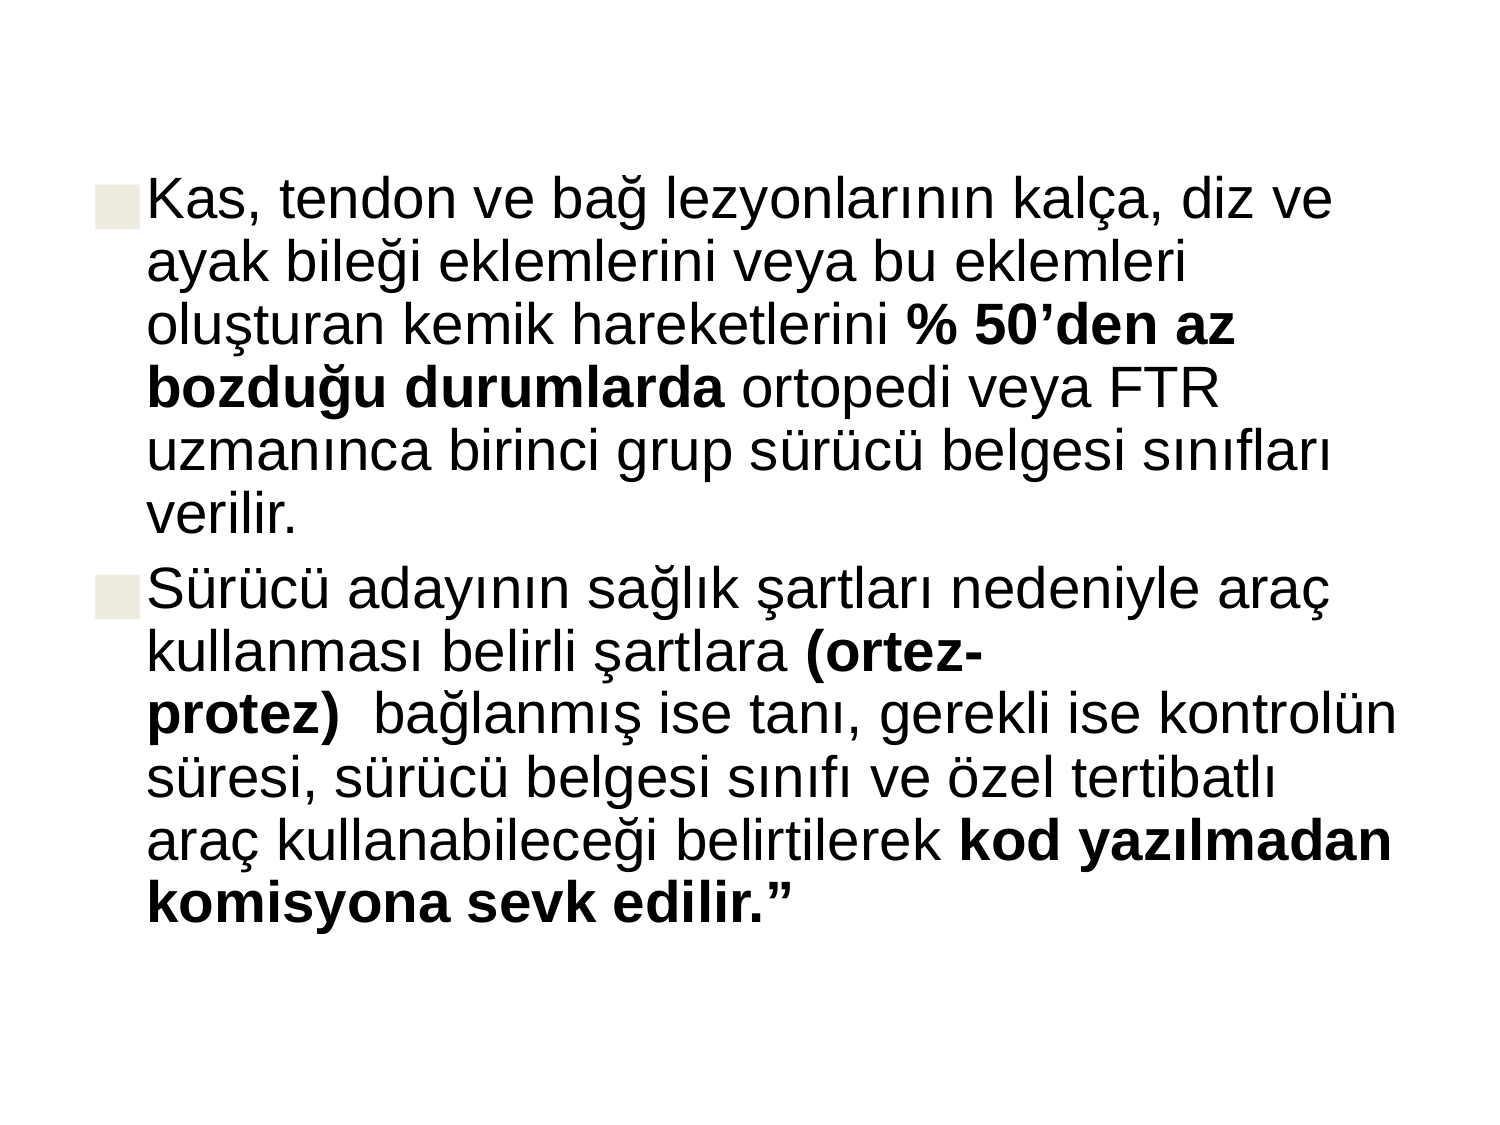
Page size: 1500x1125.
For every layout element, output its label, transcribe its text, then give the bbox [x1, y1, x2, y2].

list Kas, tendon ve bağ lezyonlarının kalça, diz ve ayak bileği eklemlerini veya bu eklemleri oluşturan kemik hareketlerini % 50’den az bozduğu durumlarda ortopedi veya FTR uzmanınca birinci grup sürücü belgesi sınıfları verilir. Sürücü adayının sağlık şartları nedeniyle araç kullanması belirli şartlara (ortez-protez) bağlanmış ise tanı, gerekli ise kontrolün süresi, sürücü belgesi sınıfı ve özel tertibatlı araç kullanabileceği belirtilerek kod yazılmadan komisyona sevk edilir.” [75, 160, 1425, 963]
